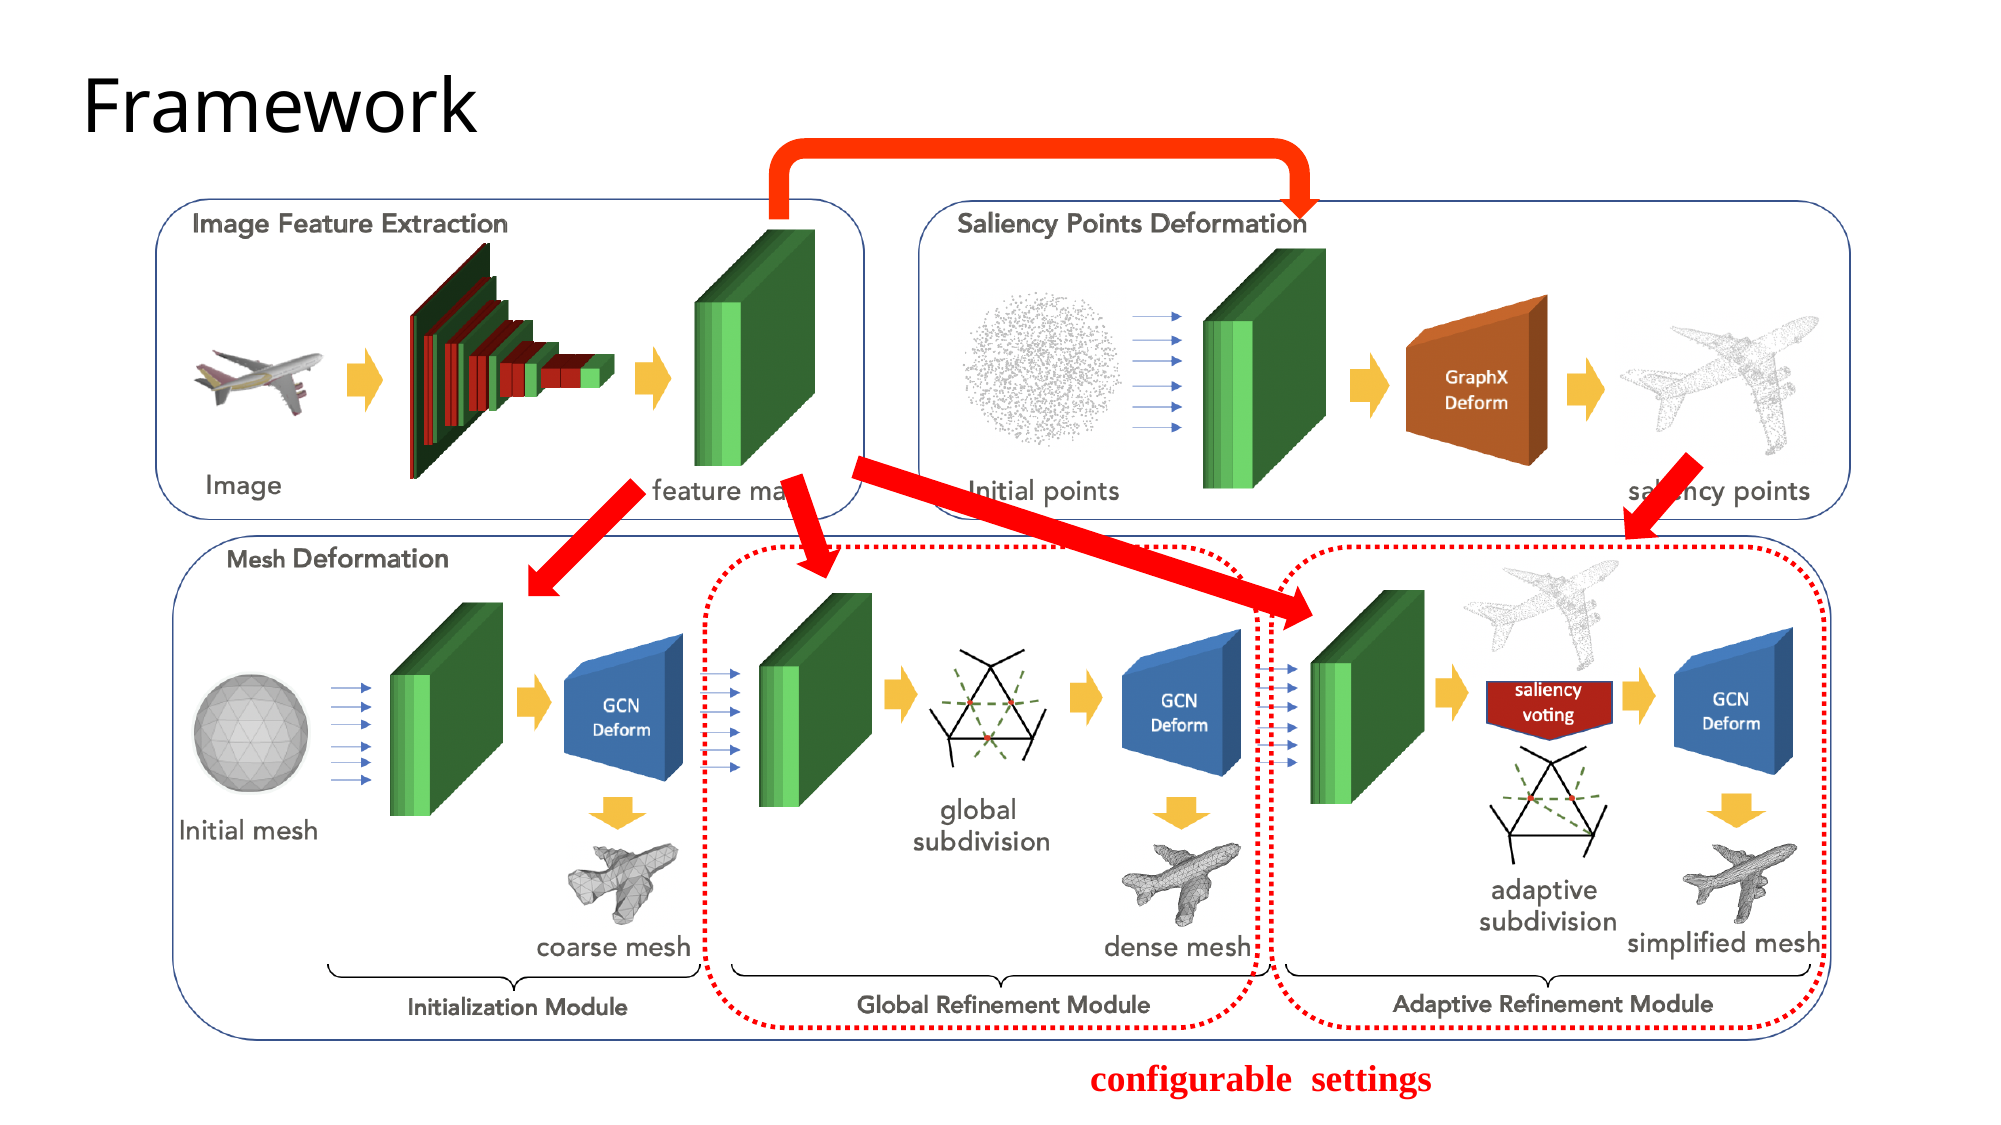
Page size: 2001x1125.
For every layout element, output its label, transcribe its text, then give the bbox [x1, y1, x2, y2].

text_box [704, 546, 1825, 1108]
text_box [505, 138, 1325, 582]
picture [147, 191, 704, 1049]
title Framework [66, 42, 705, 174]
picture [1325, 191, 1863, 1049]
